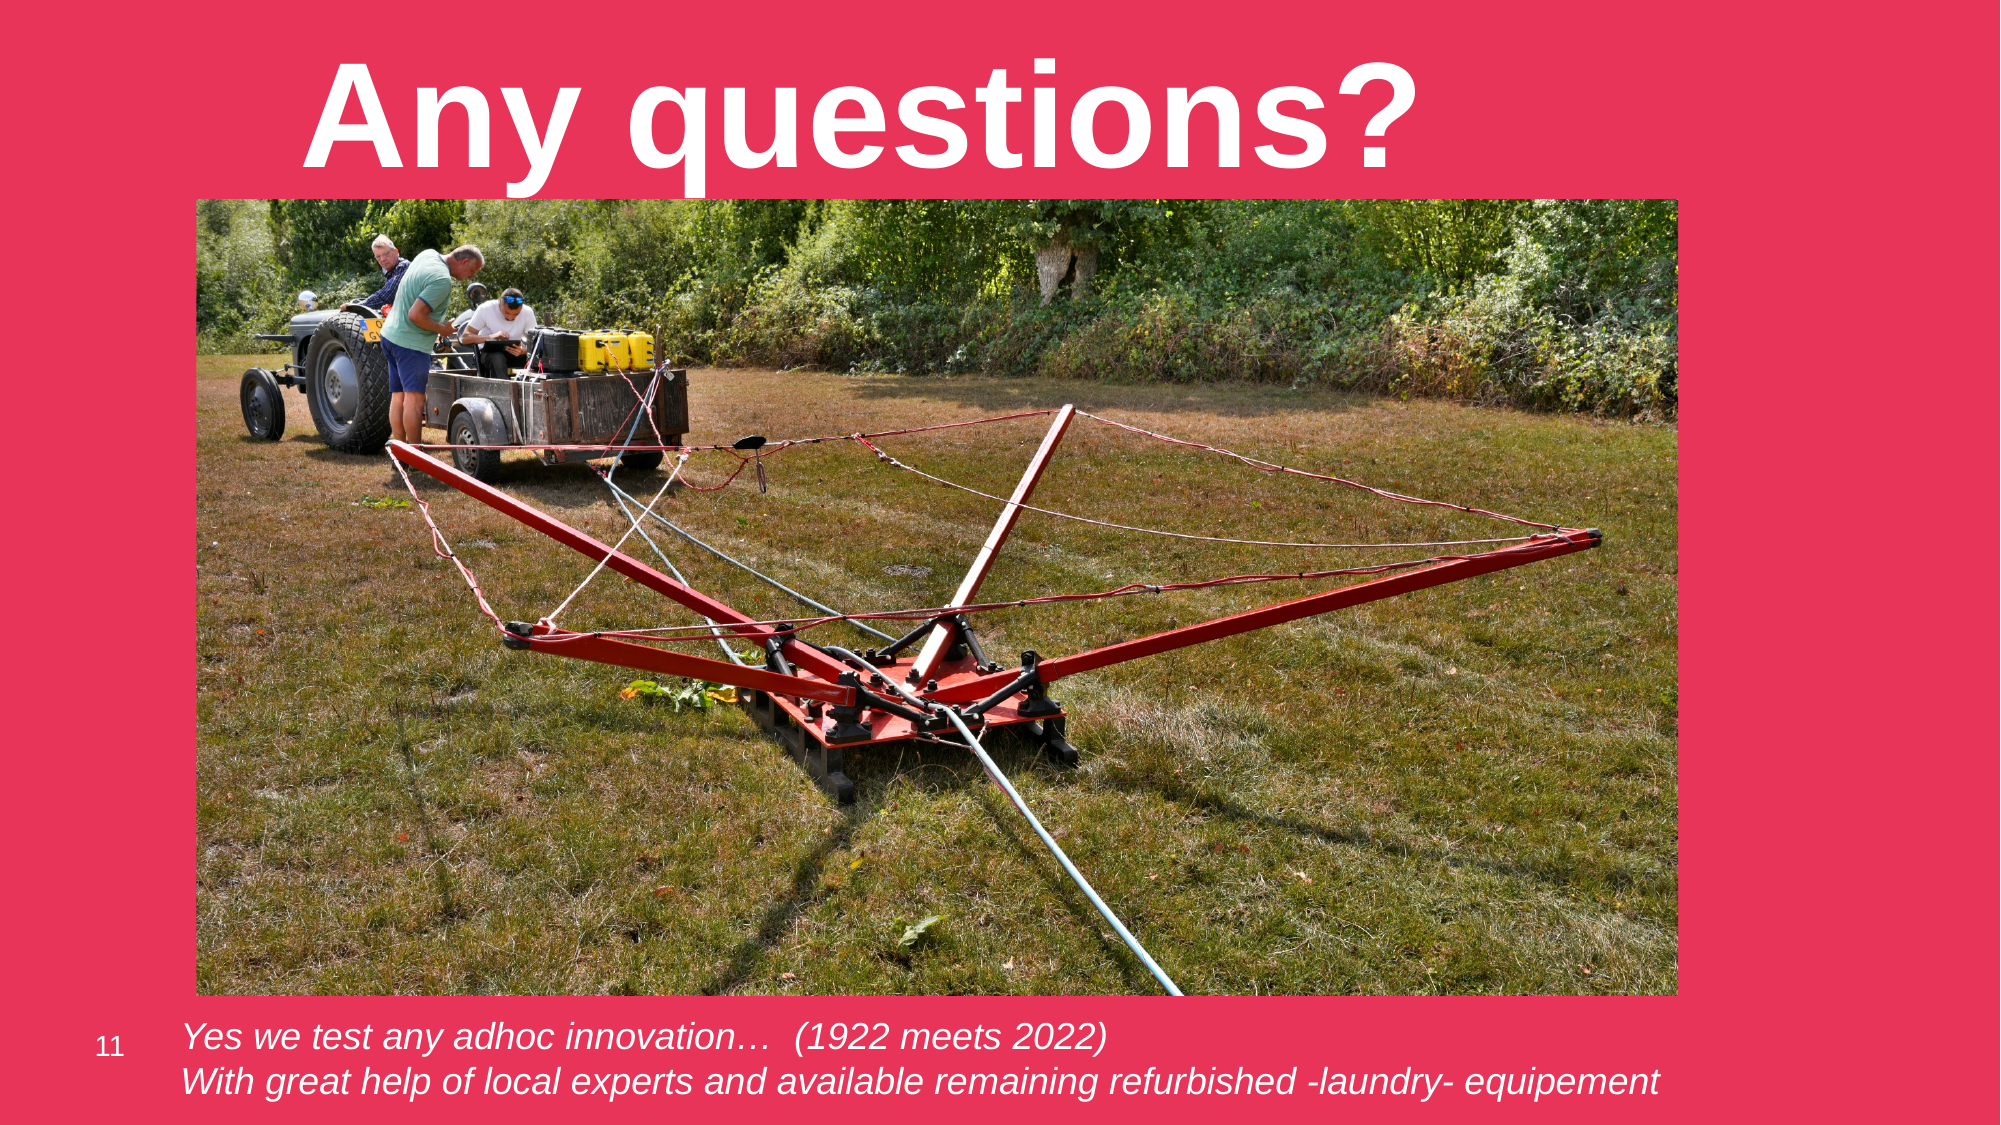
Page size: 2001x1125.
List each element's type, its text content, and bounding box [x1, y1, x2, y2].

text_box Yes we test any adhoc innovation… (1922 meets 2022) With great help of local experts and available remaining refurbished -laundry- equipement [165, 1004, 1882, 1110]
picture [196, 199, 1679, 996]
list Any questions? [299, 37, 1828, 909]
slide_number 11 [94, 1027, 165, 1088]
